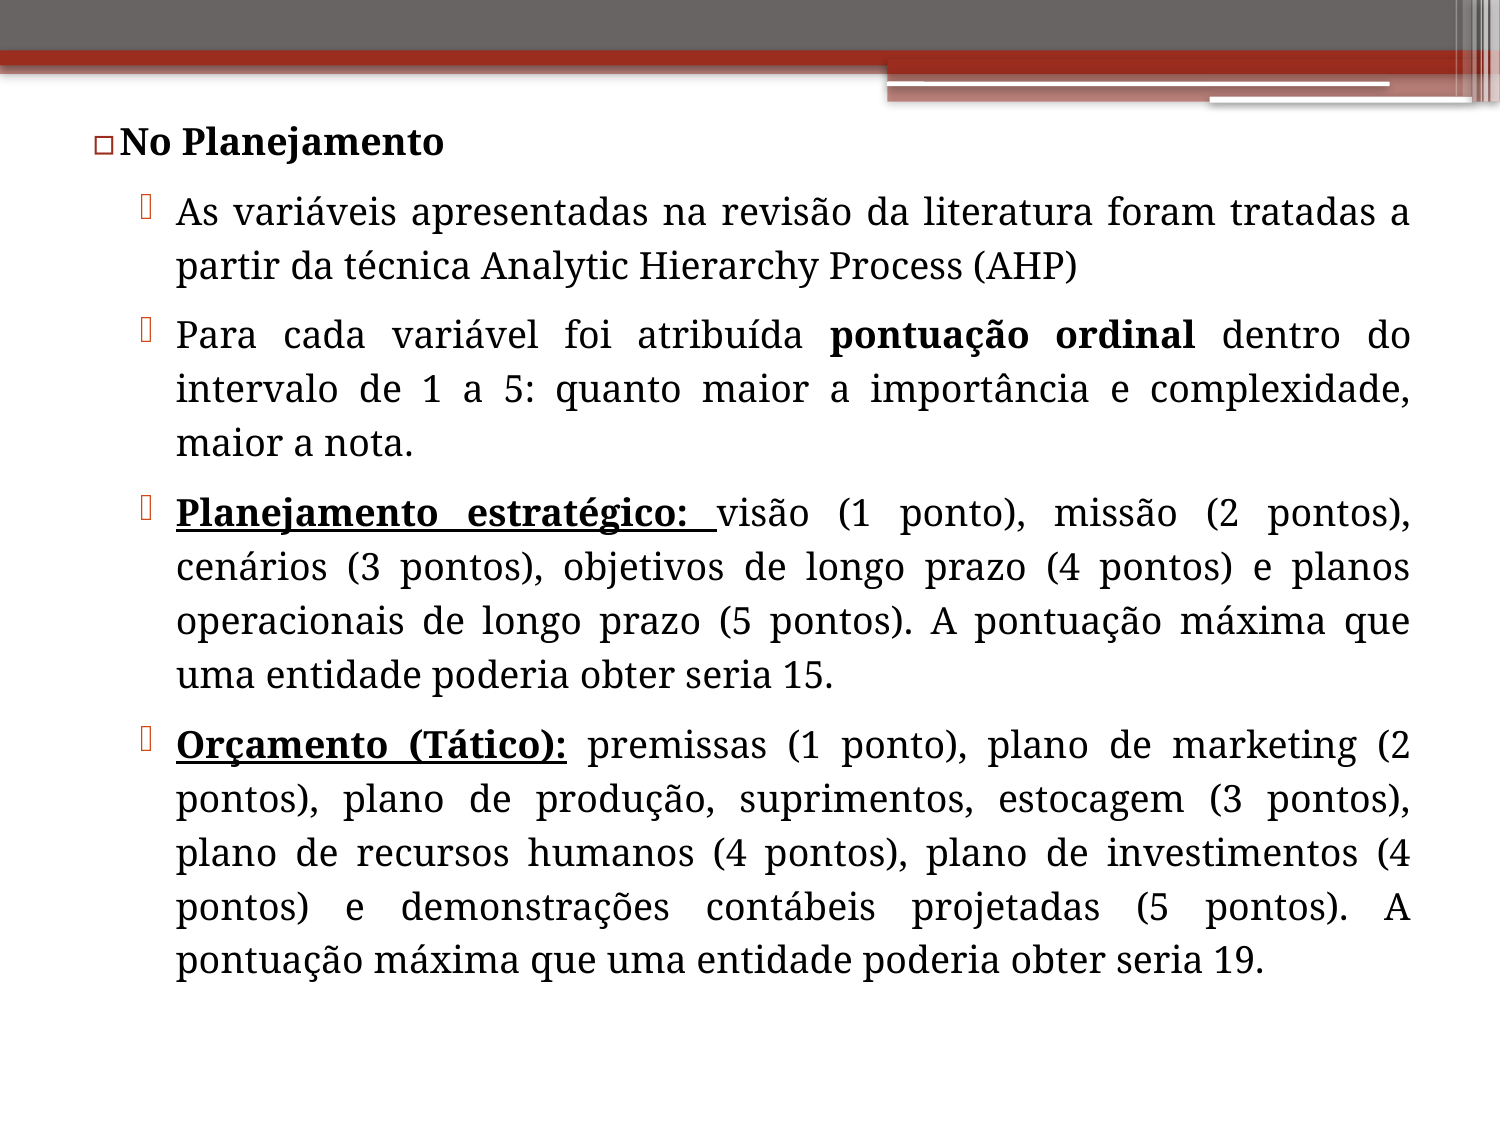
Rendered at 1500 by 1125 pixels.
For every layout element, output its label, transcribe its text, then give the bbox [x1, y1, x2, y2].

list No Planejamento As variáveis apresentadas na revisão da literatura foram tratadas a partir da técnica Analytic Hierarchy Process (AHP) Para cada variável foi atribuída pontuação ordinal dentro do intervalo de 1 a 5: quanto maior a importância e complexidade, maior a nota. Planejamento estratégico: visão (1 ponto), missão (2 pontos), cenários (3 pontos), objetivos de longo prazo (4 pontos) e planos operacionais de longo prazo (5 pontos). A pontuação máxima que uma entidade poderia obter seria 15. Orçamento (Tático): premissas (1 ponto), plano de marketing (2 pontos), plano de produção, suprimentos, estocagem (3 pontos), plano de recursos humanos (4 pontos), plano de investimentos (4 pontos) e demonstrações contábeis projetadas (5 pontos). A pontuação máxima que uma entidade poderia obter seria 19. [76, 101, 1427, 1094]
